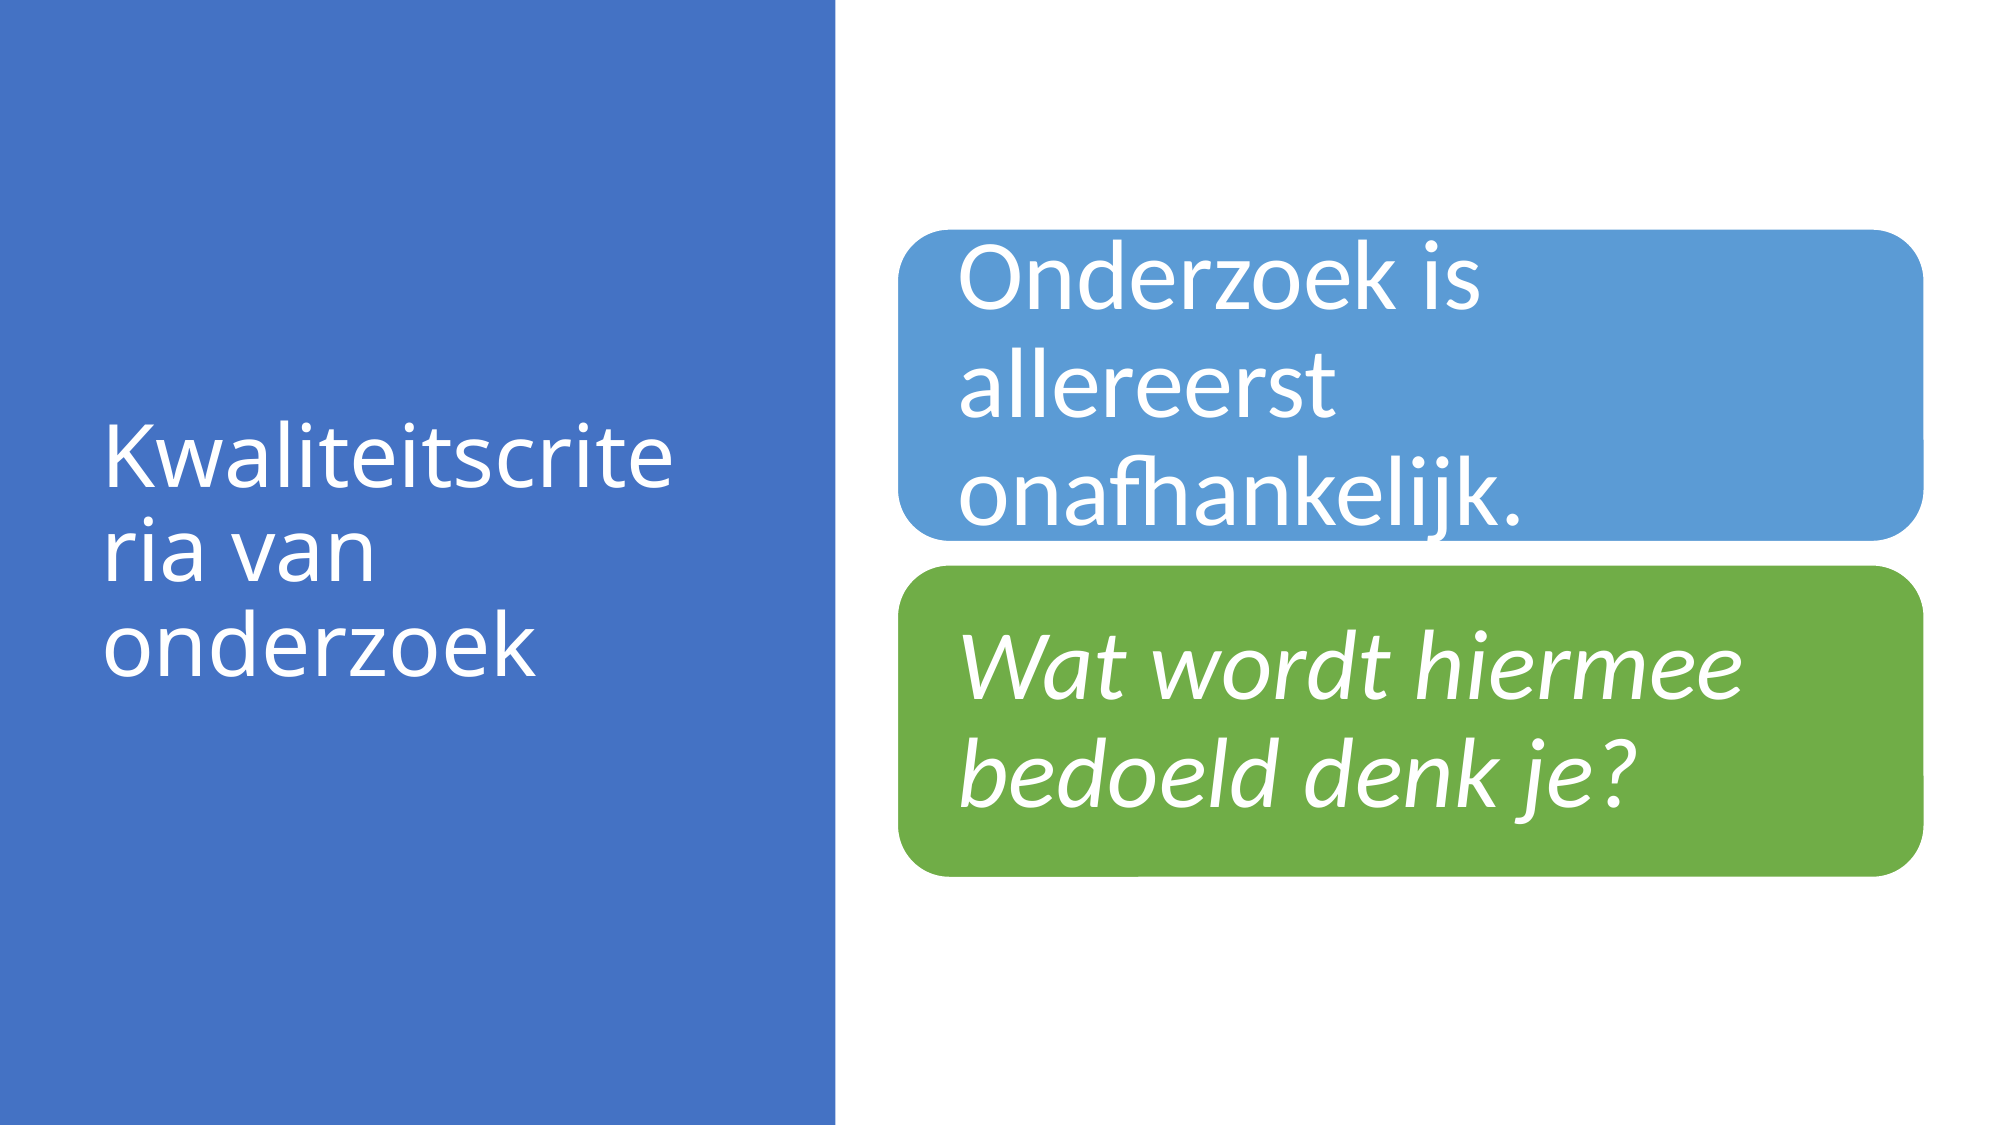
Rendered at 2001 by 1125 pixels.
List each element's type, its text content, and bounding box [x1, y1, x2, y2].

text_box [0, 0, 836, 1125]
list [897, 101, 1925, 1005]
title Kwaliteitscriteria van onderzoek [86, 101, 711, 1005]
